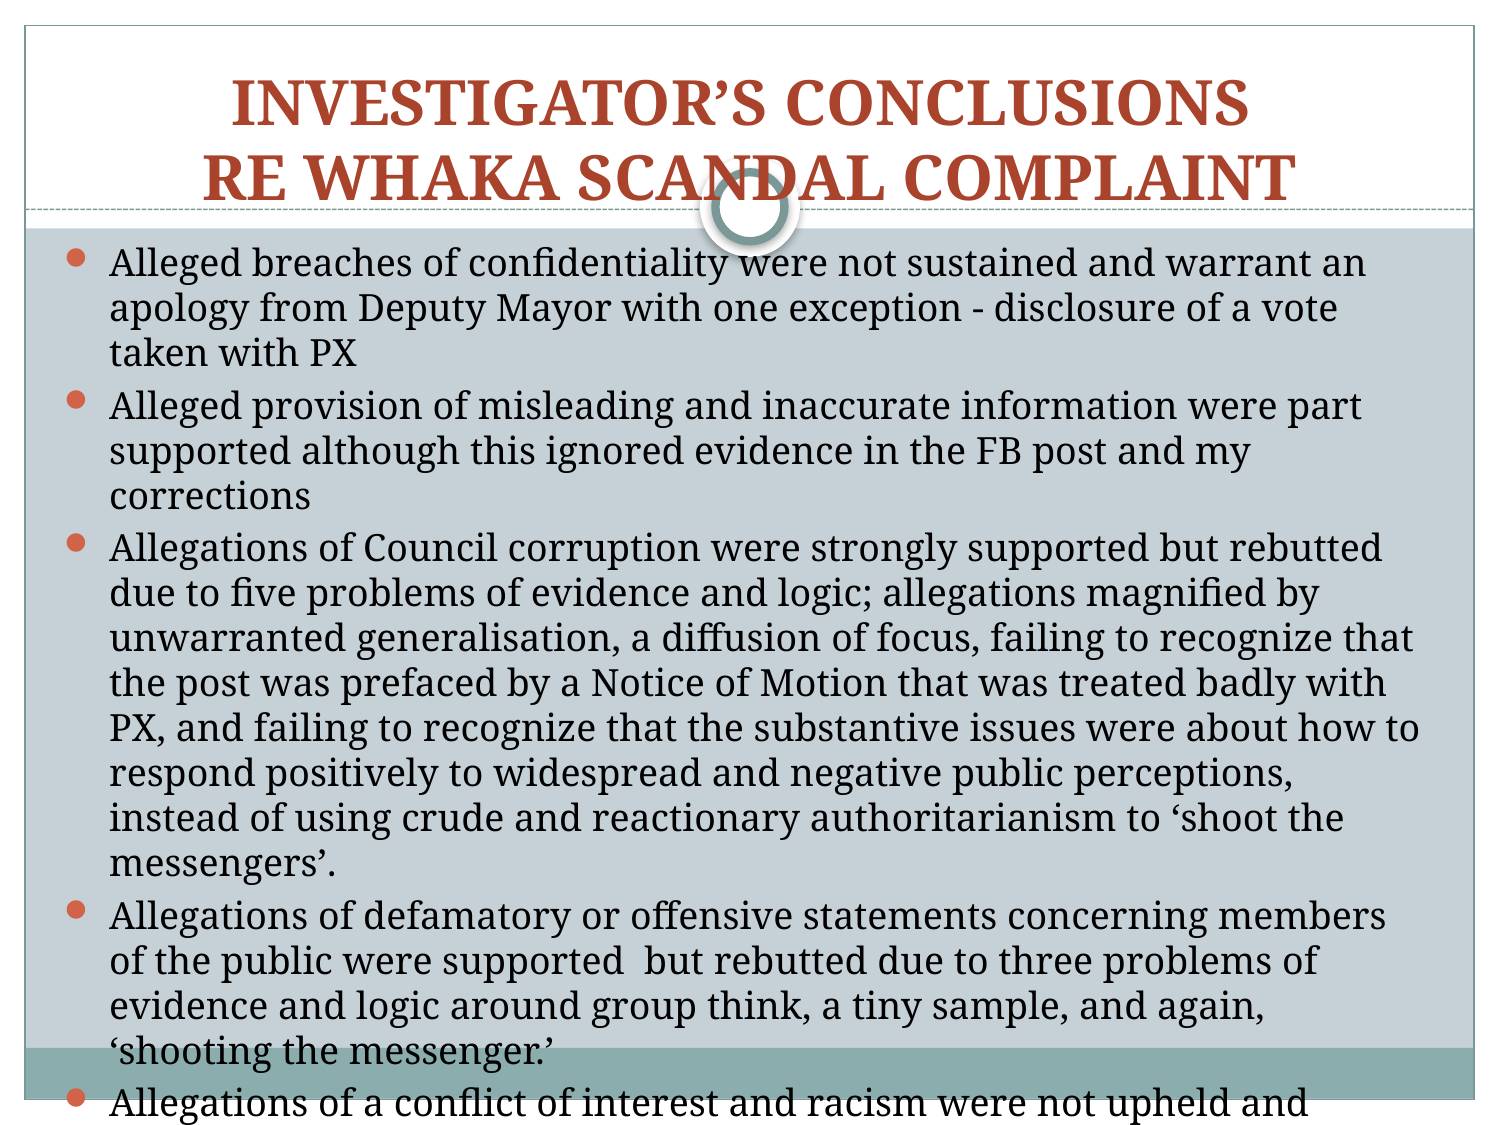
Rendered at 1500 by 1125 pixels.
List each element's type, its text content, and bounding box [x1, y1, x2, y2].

list Alleged breaches of confidentiality were not sustained and warrant an apology from Deputy Mayor with one exception - disclosure of a vote taken with PX Alleged provision of misleading and inaccurate information were part supported although this ignored evidence in the FB post and my corrections Allegations of Council corruption were strongly supported but rebutted due to five problems of evidence and logic; allegations magnified by unwarranted generalisation, a diffusion of focus, failing to recognize that the post was prefaced by a Notice of Motion that was treated badly with PX, and failing to recognize that the substantive issues were about how to respond positively to widespread and negative public perceptions, instead of using crude and reactionary authoritarianism to ‘shoot the messengers’. Allegations of defamatory or offensive statements concerning members of the public were supported but rebutted due to three problems of evidence and logic around group think, a tiny sample, and again, ‘shooting the messenger.’ Allegations of a conflict of interest and racism were not upheld and warrant an apology by the Deputy Mayor. [49, 231, 1445, 1088]
title INVESTIGATOR’S CONCLUSIONS RE WHAKA SCANDAL COMPLAINT [49, 37, 1450, 220]
